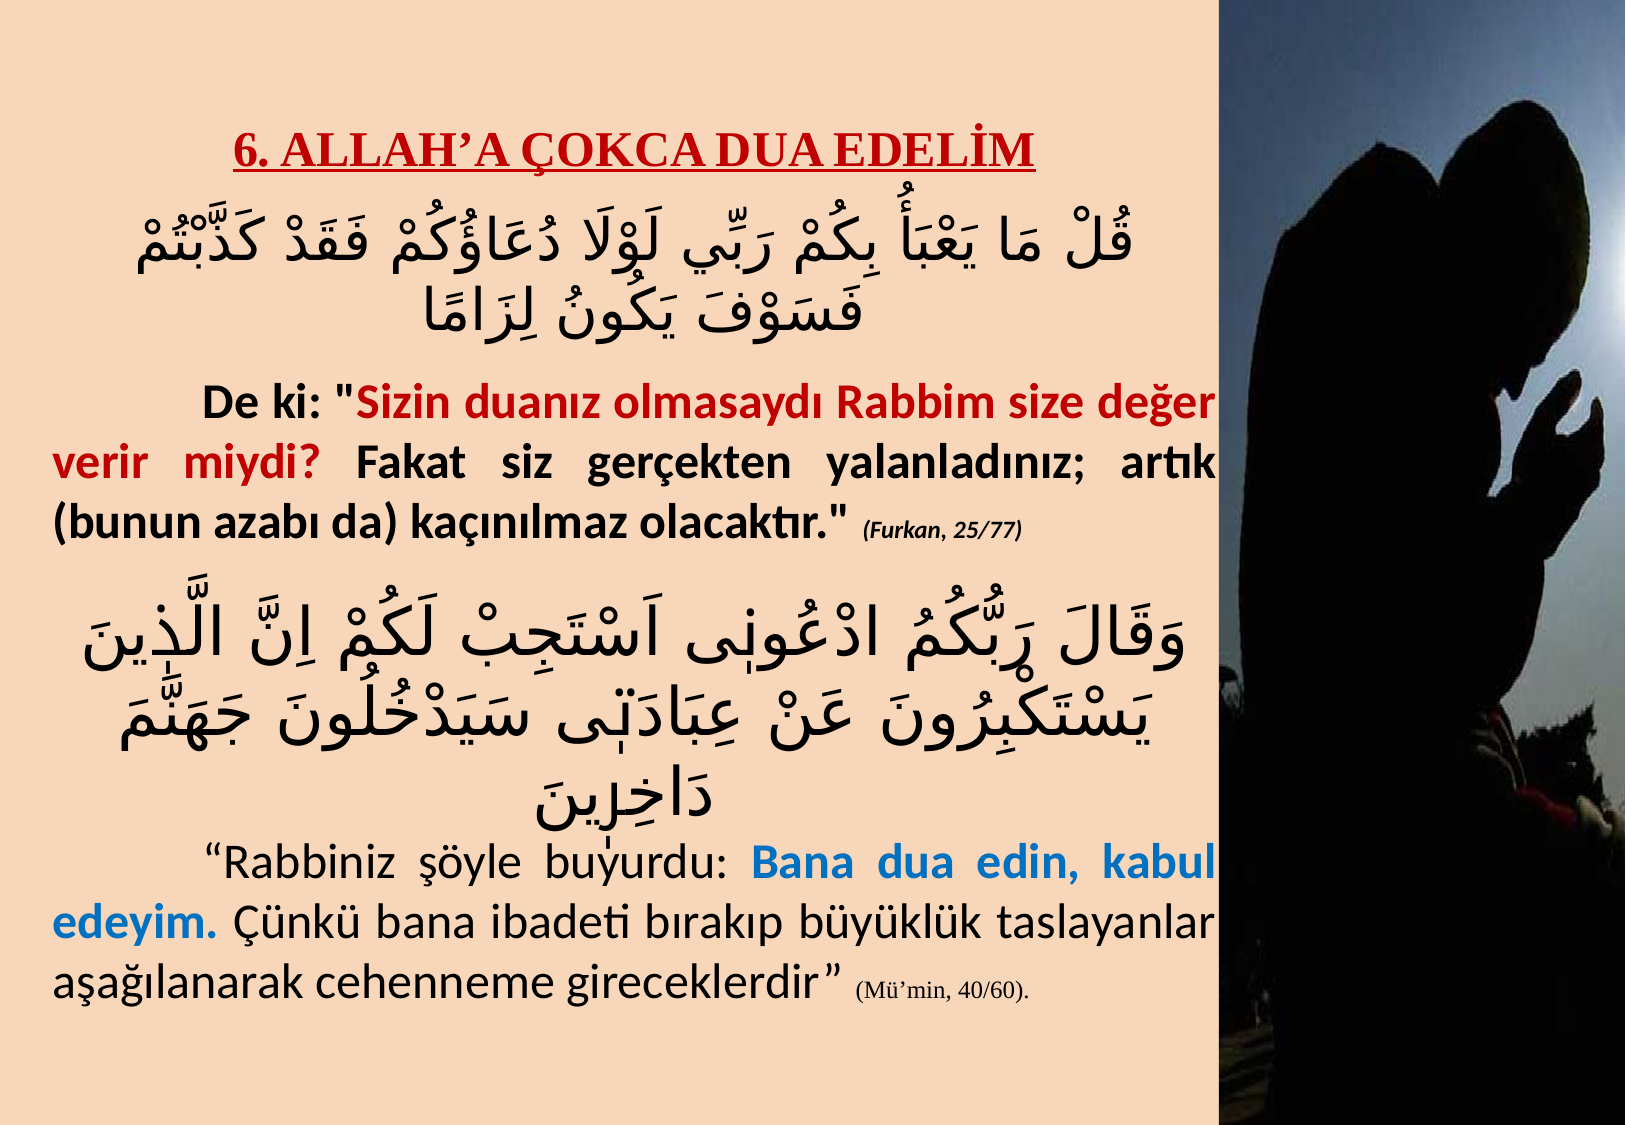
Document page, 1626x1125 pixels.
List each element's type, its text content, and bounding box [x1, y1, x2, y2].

text_box 6. ALLAH’A ÇOKCA DUA EDELİM قُلْ مَا يَعْبَأُ بِكُمْ رَبِّي لَوْلَا دُعَاؤُكُمْ فَقَدْ كَذَّبْتُمْ فَسَوْفَ يَكُونُ لِزَامًا De ki: "Sizin duanız olmasaydı Rabbim size değer verir miydi? Fakat siz gerçekten yalanladınız; artık (bunun azabı da) kaçınılmaz olacaktır." (Furkan, 25/77) وَقَالَ رَبُّكُمُ ادْعُونٖى اَسْتَجِبْ لَكُمْ اِنَّ الَّذٖينَ يَسْتَكْبِرُونَ عَنْ عِبَادَتٖى سَيَدْخُلُونَ جَهَنَّمَ دَاخِرٖينَ “Rabbiniz şöyle buyurdu: Bana dua edin, kabul edeyim. Çünkü bana ibadeti bırakıp büyüklük taslayanlar aşağılanarak cehenneme gireceklerdir” (Mü’min, 40/60). [36, 0, 1216, 1125]
picture [1218, 0, 1625, 1125]
